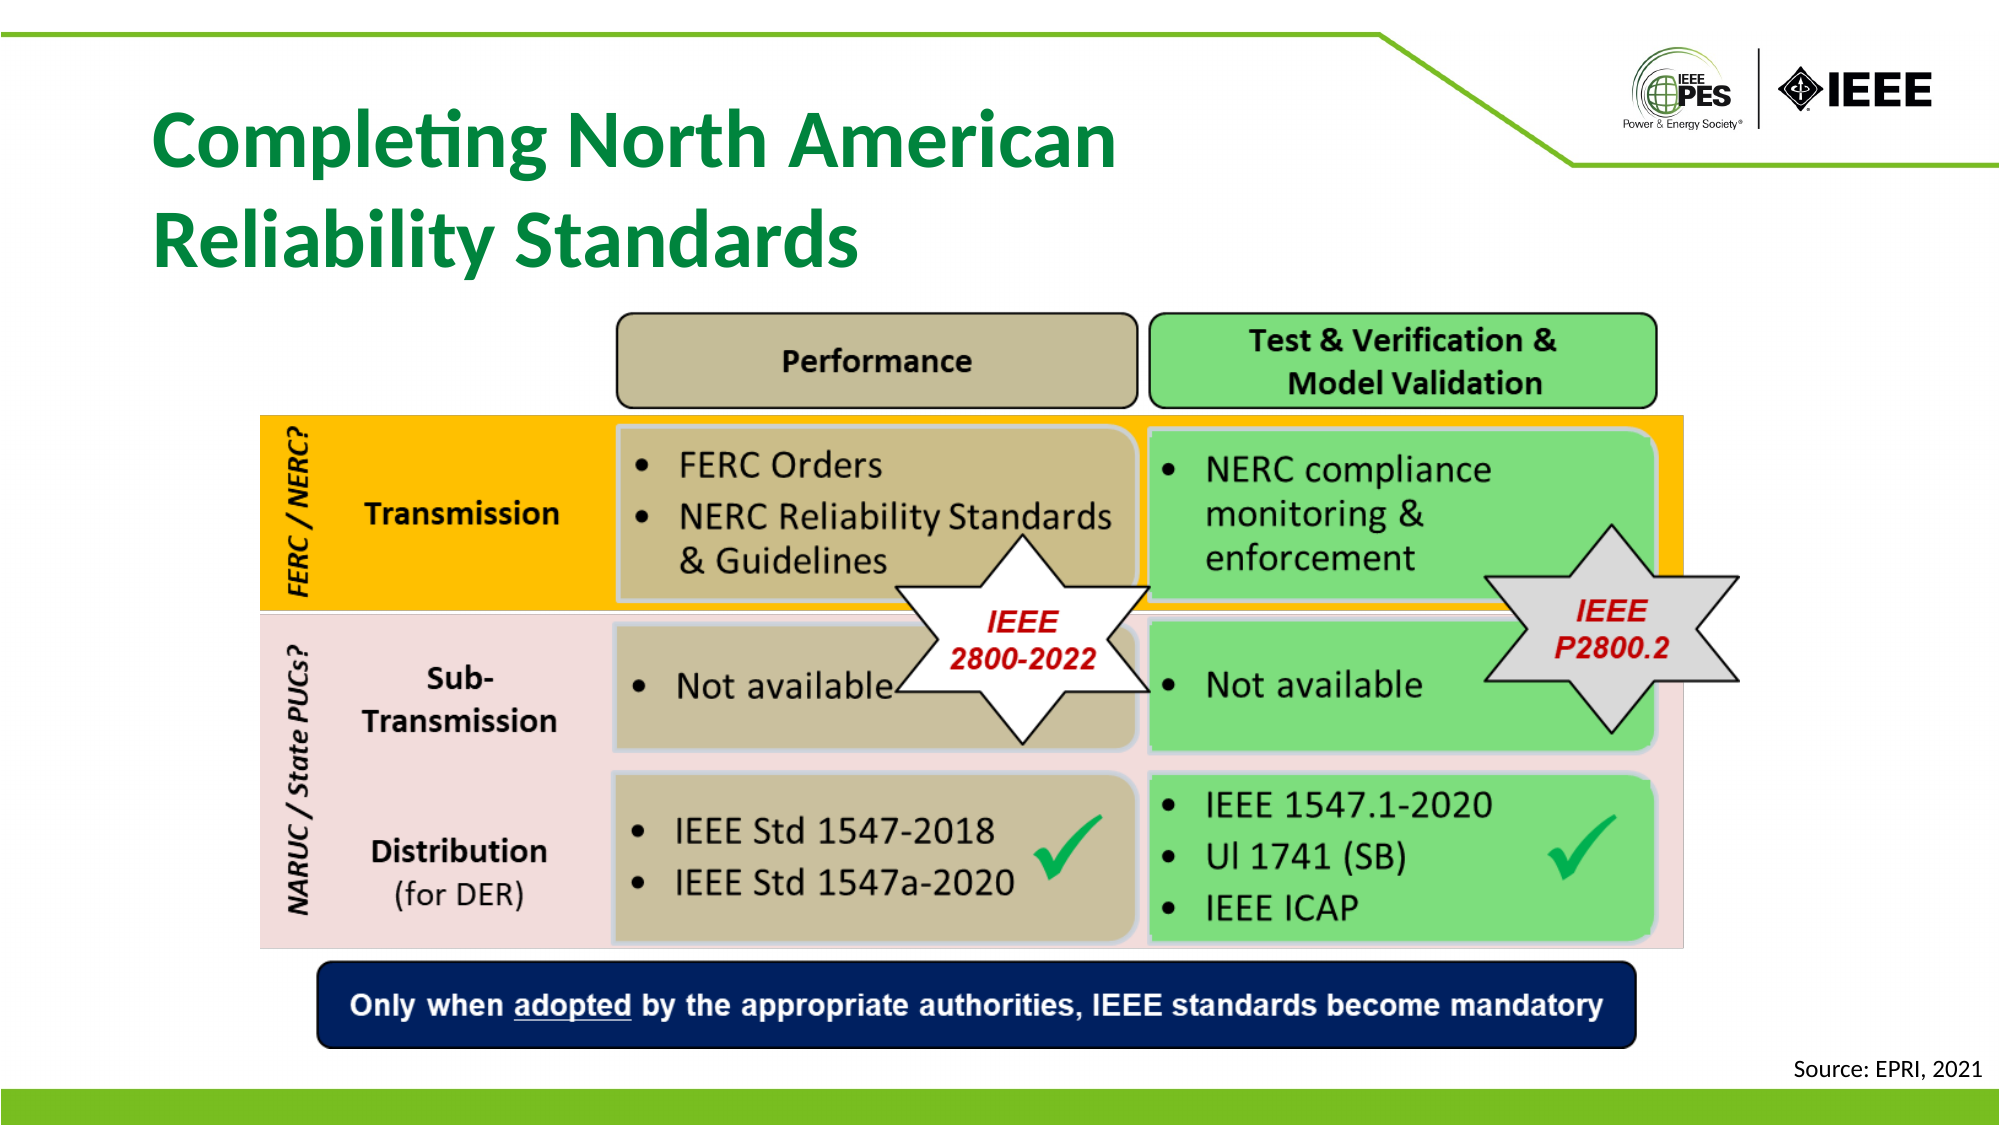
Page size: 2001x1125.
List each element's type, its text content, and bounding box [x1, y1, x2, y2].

text_box Source: EPRI, 2021 [1768, 1044, 1999, 1090]
list Completing North American Reliability Standards [137, 76, 1375, 186]
picture [1, 31, 1999, 1125]
